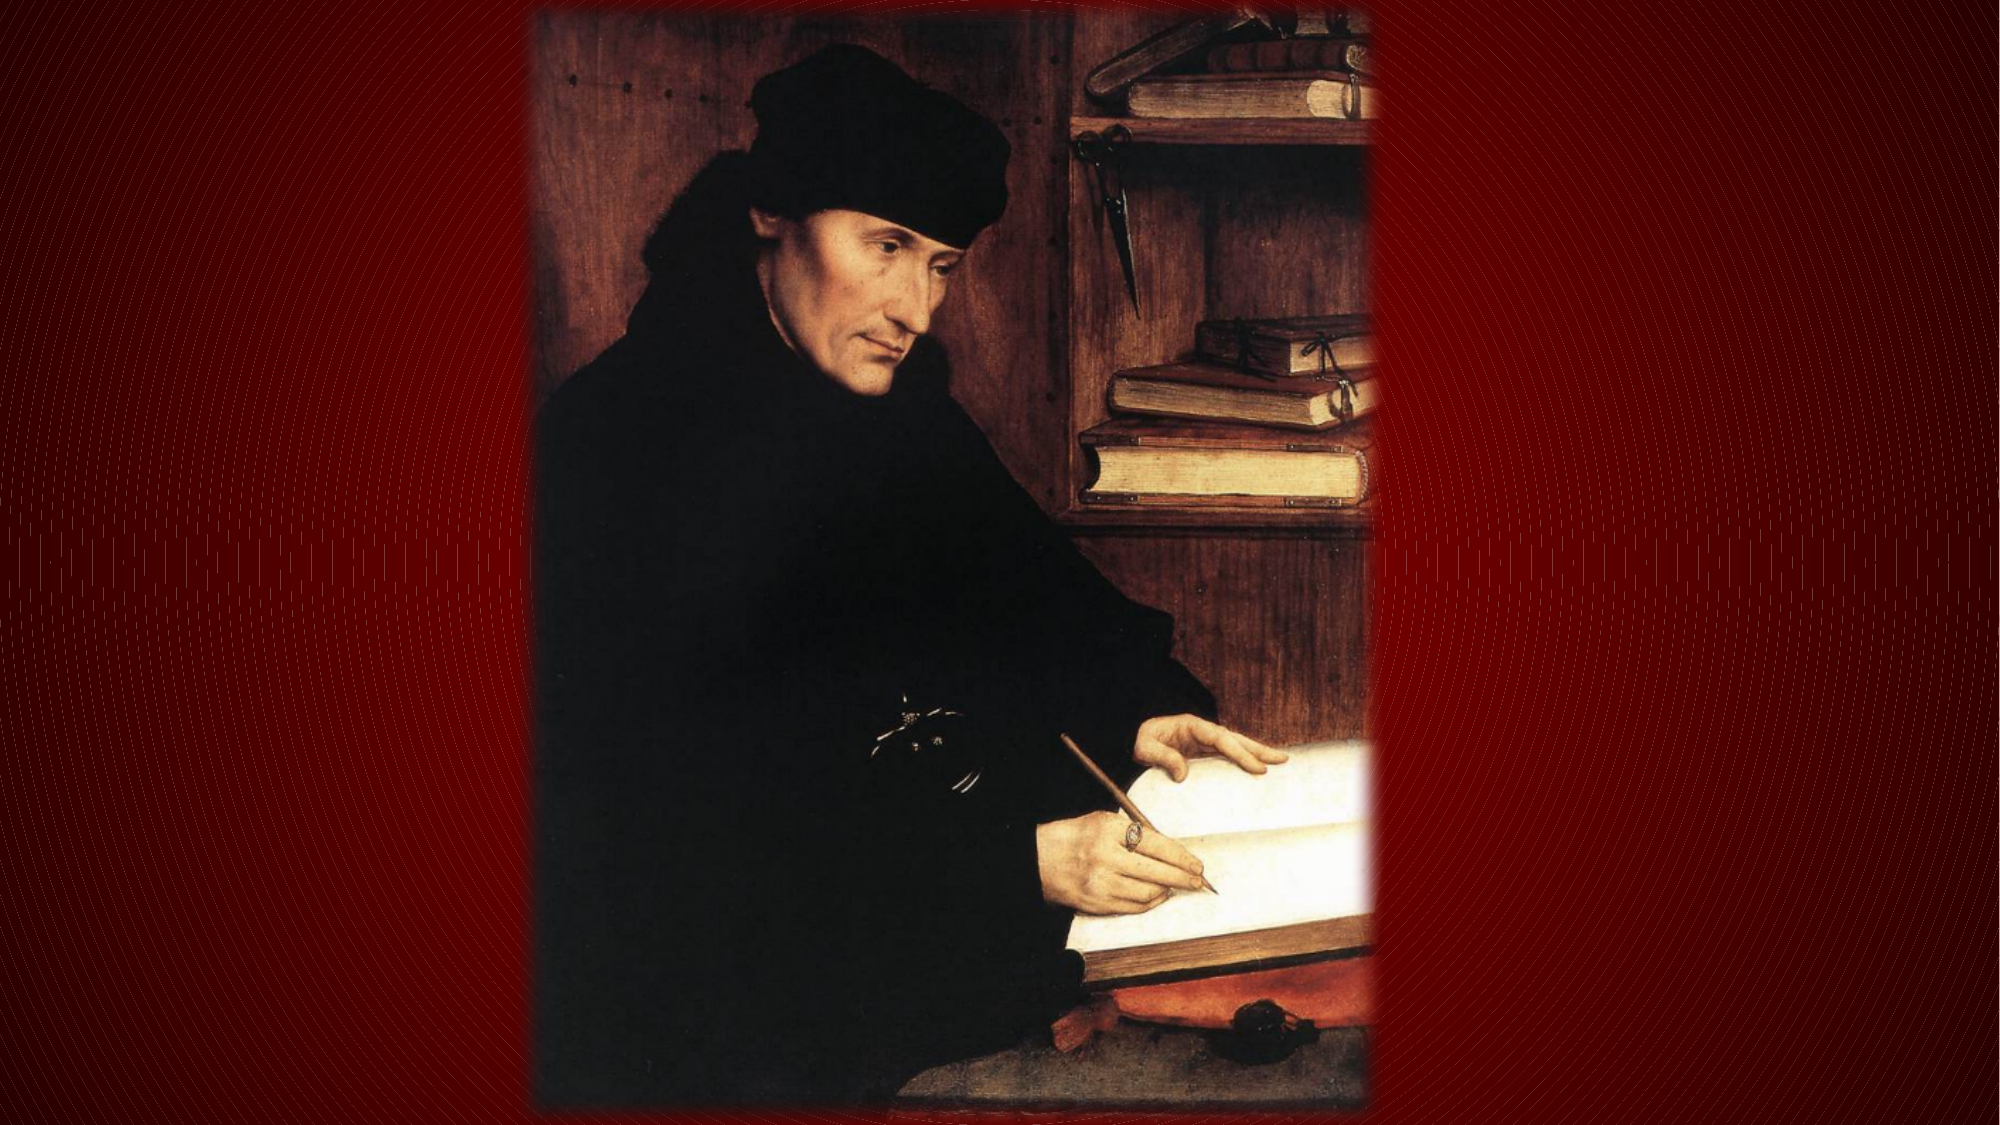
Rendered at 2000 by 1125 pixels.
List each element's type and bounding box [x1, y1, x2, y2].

picture [511, 0, 1388, 1125]
